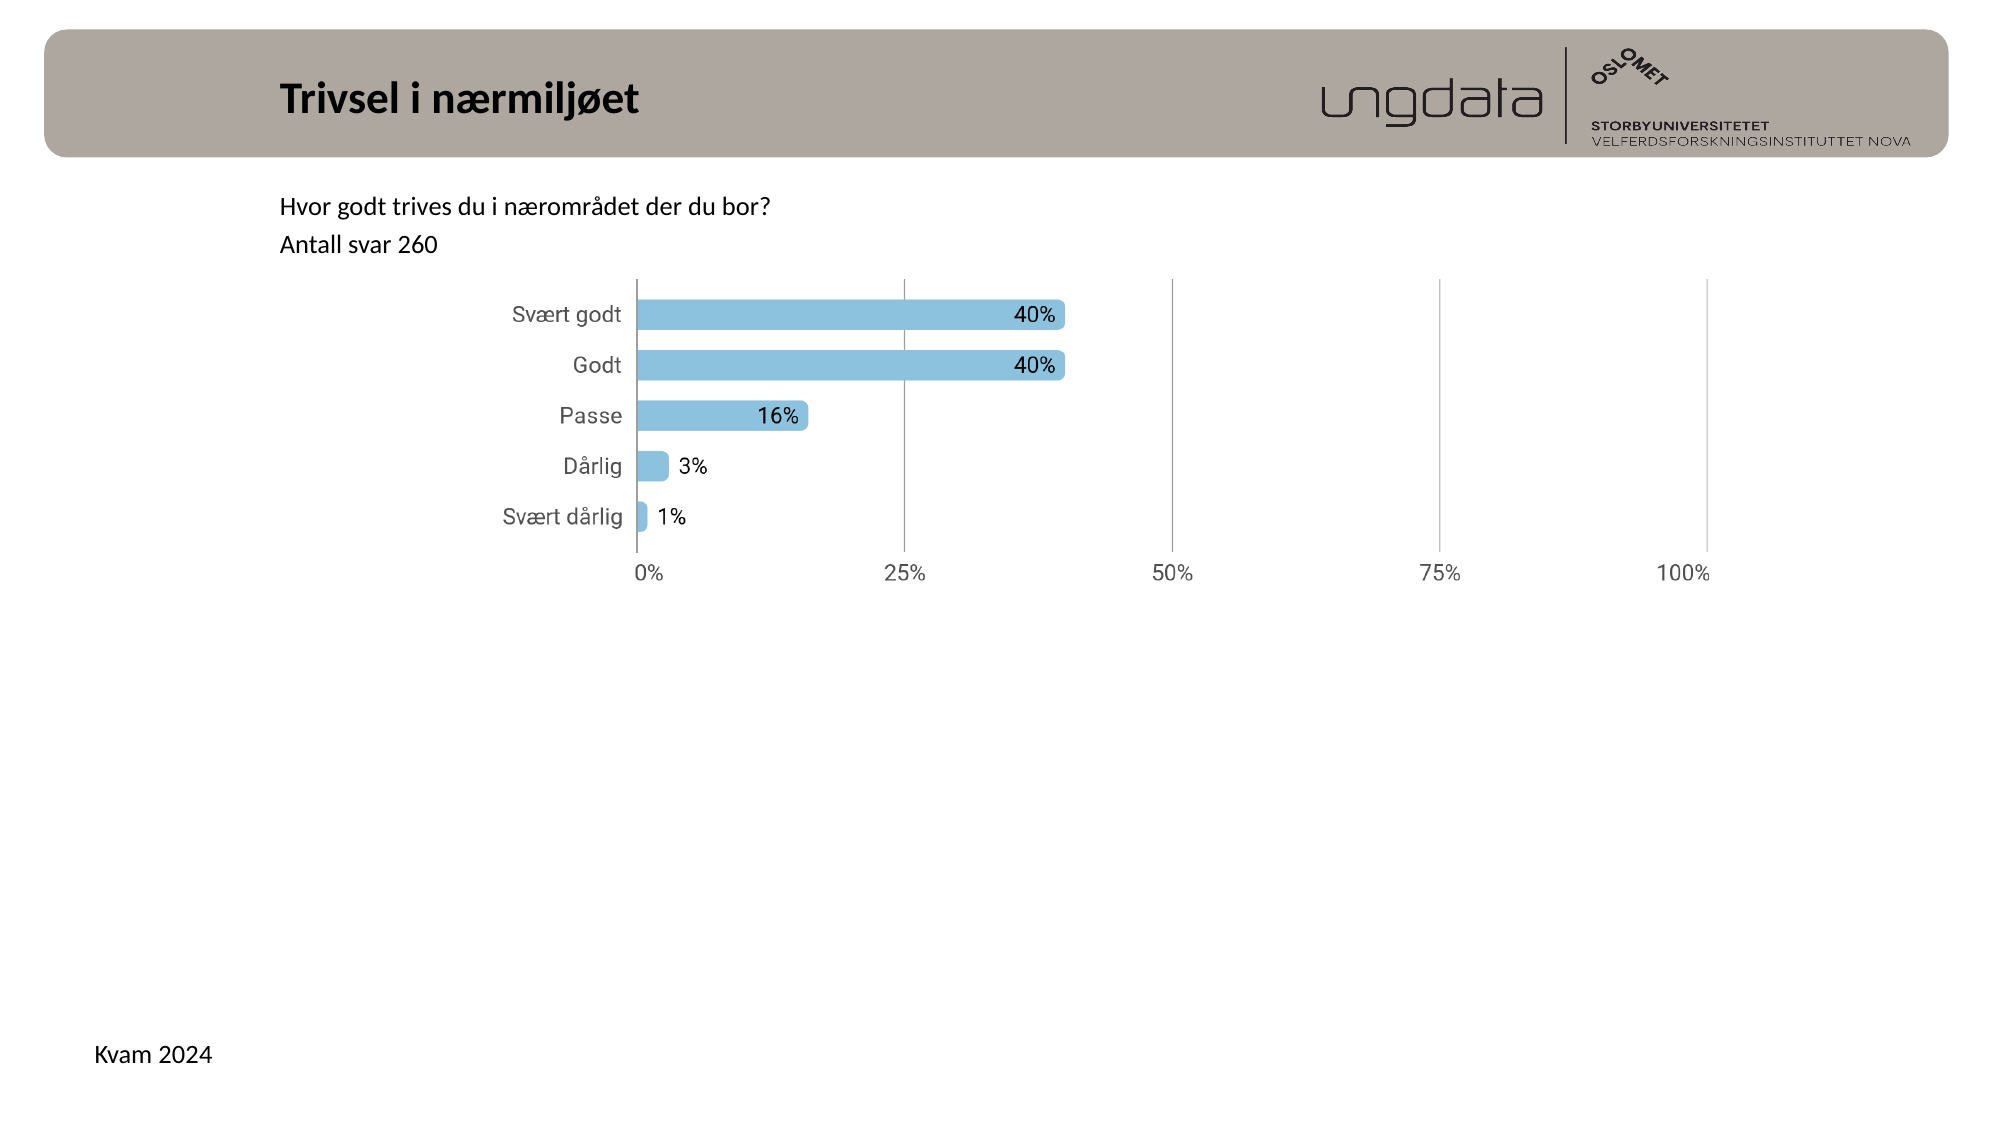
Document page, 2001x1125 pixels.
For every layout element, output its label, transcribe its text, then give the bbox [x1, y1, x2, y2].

text_box Trivsel i nærmiljøet [280, 67, 1711, 123]
text_box [280, 130, 1711, 181]
picture [281, 279, 1709, 586]
text_box Hvor godt trives du i nærområdet der du bor? [280, 188, 1711, 221]
picture [1321, 47, 1911, 146]
text_box Antall svar 260 [280, 226, 1711, 259]
